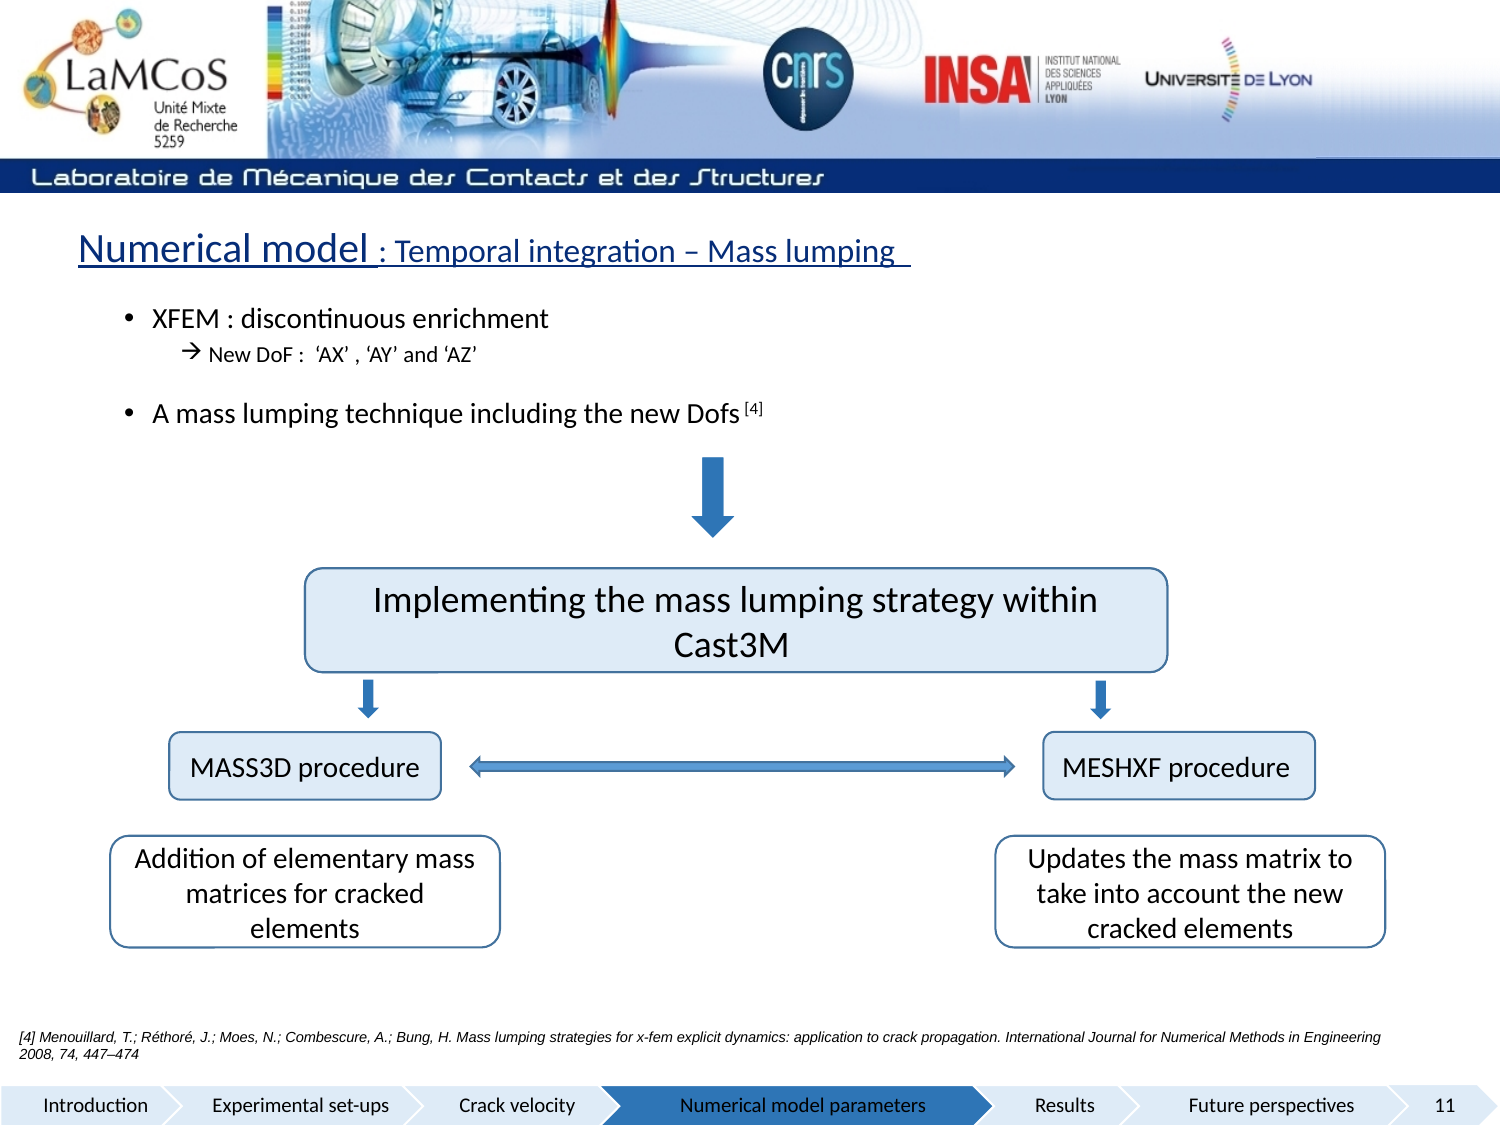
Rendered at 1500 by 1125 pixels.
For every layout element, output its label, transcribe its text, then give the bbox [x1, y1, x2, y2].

picture [0, 0, 1500, 193]
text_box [0, 1005, 1500, 1125]
text_box XFEM : discontinuous enrichment New DoF : ‘AX’ , ‘AY’ and ‘AZ’ [53, 296, 1281, 369]
text_box MESHXF procedure [1042, 730, 1317, 801]
text_box Addition of elementary mass matrices for cracked elements [109, 834, 502, 949]
text_box Implementing the mass lumping strategy within Cast3M [303, 567, 1169, 674]
text_box Updates the mass matrix to take into account the new cracked elements [994, 834, 1387, 949]
text_box MASS3D procedure [168, 731, 442, 801]
text_box [469, 755, 1016, 778]
text_box Numerical model : Temporal integration – Mass lumping [7, 218, 1242, 305]
text_box [1090, 680, 1112, 720]
text_box [691, 457, 735, 538]
text_box [357, 679, 379, 719]
text_box A mass lumping technique including the new Dofs [4] [53, 390, 1281, 440]
